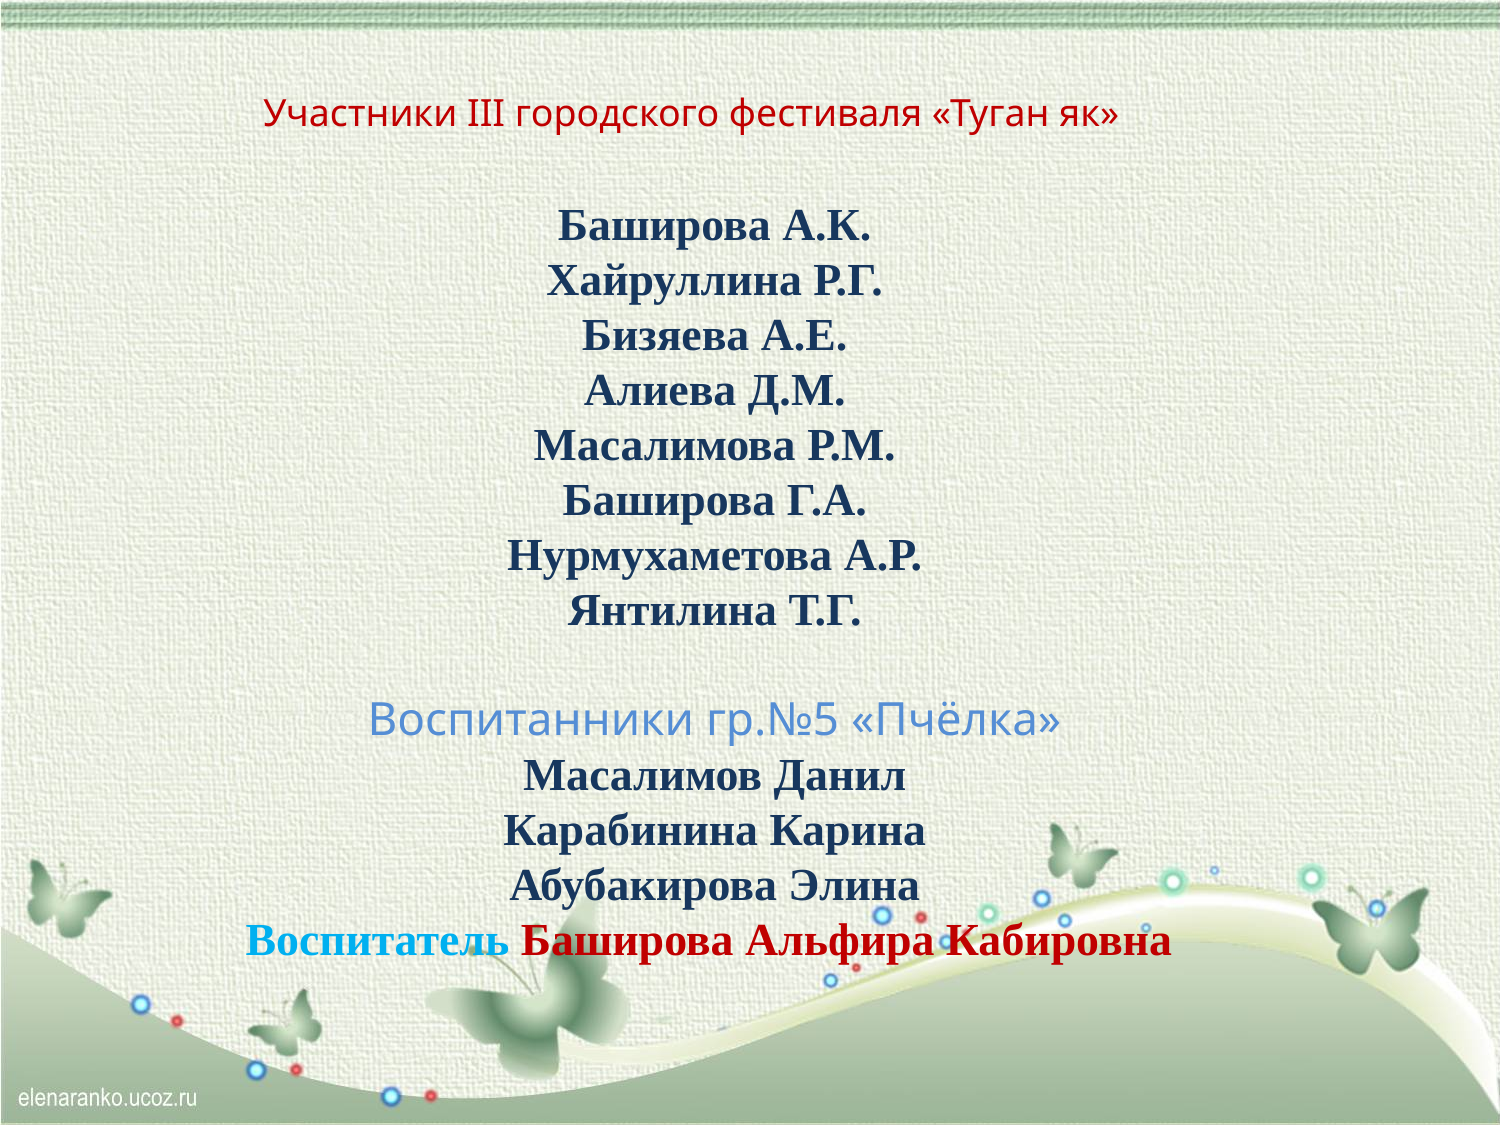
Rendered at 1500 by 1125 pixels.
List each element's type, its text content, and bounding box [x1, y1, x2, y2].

text_box Участники III городского фестиваля «Туган як» [81, 81, 1301, 142]
text_box Баширова А.К. Хайруллина Р.Г. Бизяева А.Е. Алиева Д.М. Масалимова Р.М. Баширова Г.А. Нурмухаметова А.Р. Янтилина Т.Г. Воспитанники гр.№5 «Пчёлка» Масалимов Данил Карабинина Карина Абубакирова Элина Воспитатель Баширова Альфира Кабировна [152, 187, 1278, 972]
picture [0, 0, 1500, 1125]
